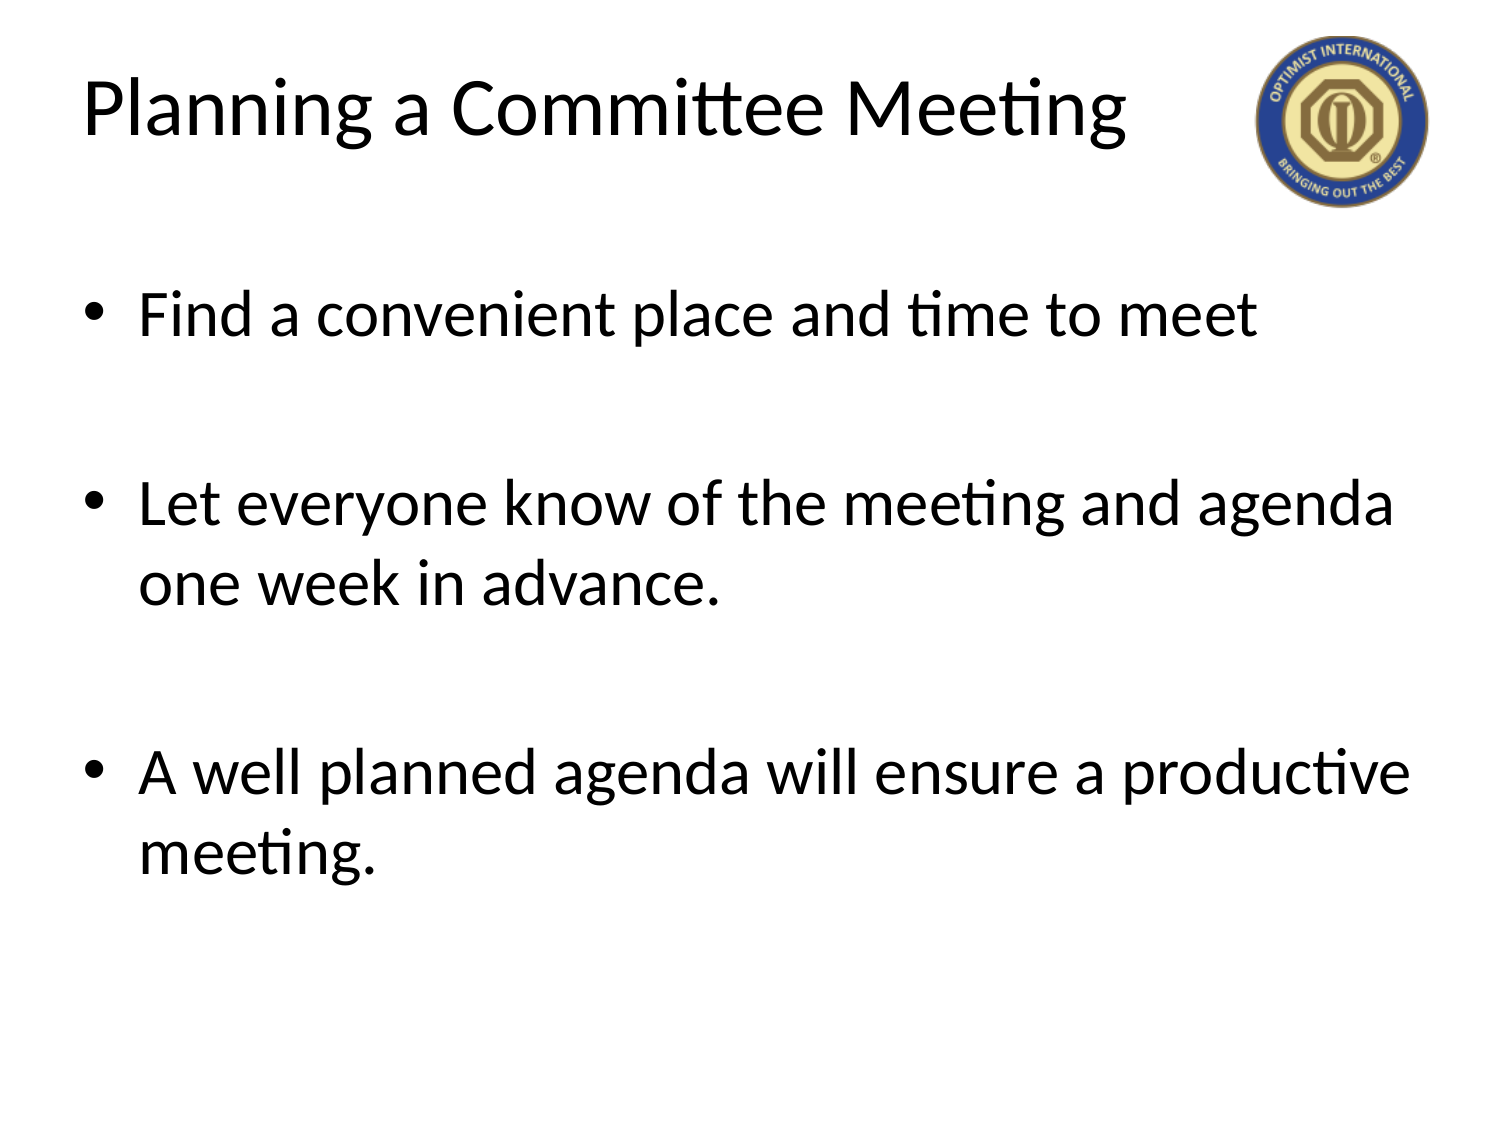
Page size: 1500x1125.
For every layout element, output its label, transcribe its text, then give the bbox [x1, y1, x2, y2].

list Find a convenient place and time to meet Let everyone know of the meeting and agenda one week in advance. A well planned agenda will ensure a productive meeting. [74, 261, 1426, 1006]
title Planning a Committee Meeting [74, 44, 1426, 234]
picture [35, 36, 1466, 1084]
